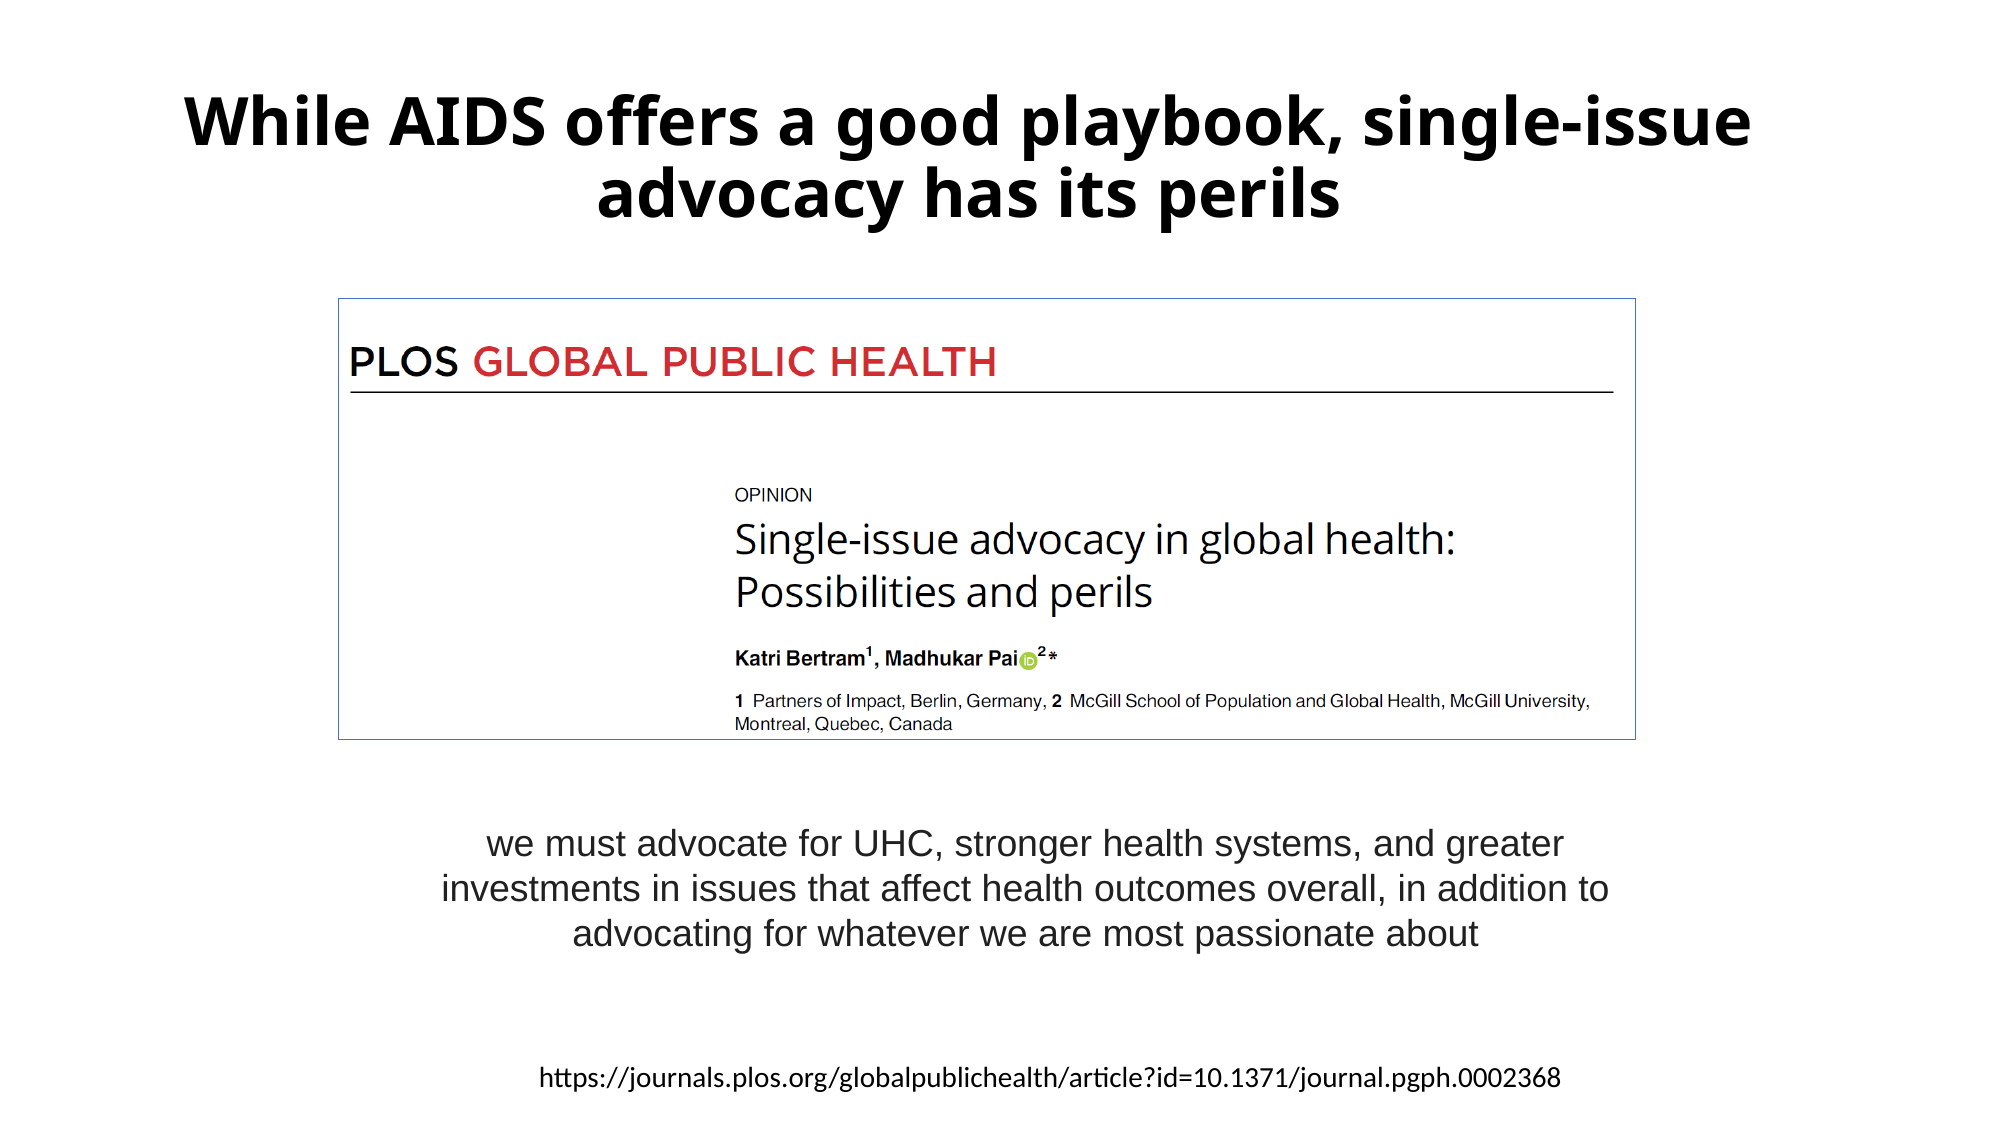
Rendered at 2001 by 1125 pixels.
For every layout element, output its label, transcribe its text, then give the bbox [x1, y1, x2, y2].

text_box we must advocate for UHC, stronger health systems, and greater investments in issues that affect health outcomes overall, in addition to advocating for whatever we are most passionate about [423, 811, 1629, 962]
title While AIDS offers a good playbook, single-issue advocacy has its perils [76, 37, 1863, 283]
picture [337, 298, 1636, 740]
text_box https://journals.plos.org/globalpublichealth/article?id=10.1371/journal.pgph.0002368 [337, 1050, 1763, 1101]
